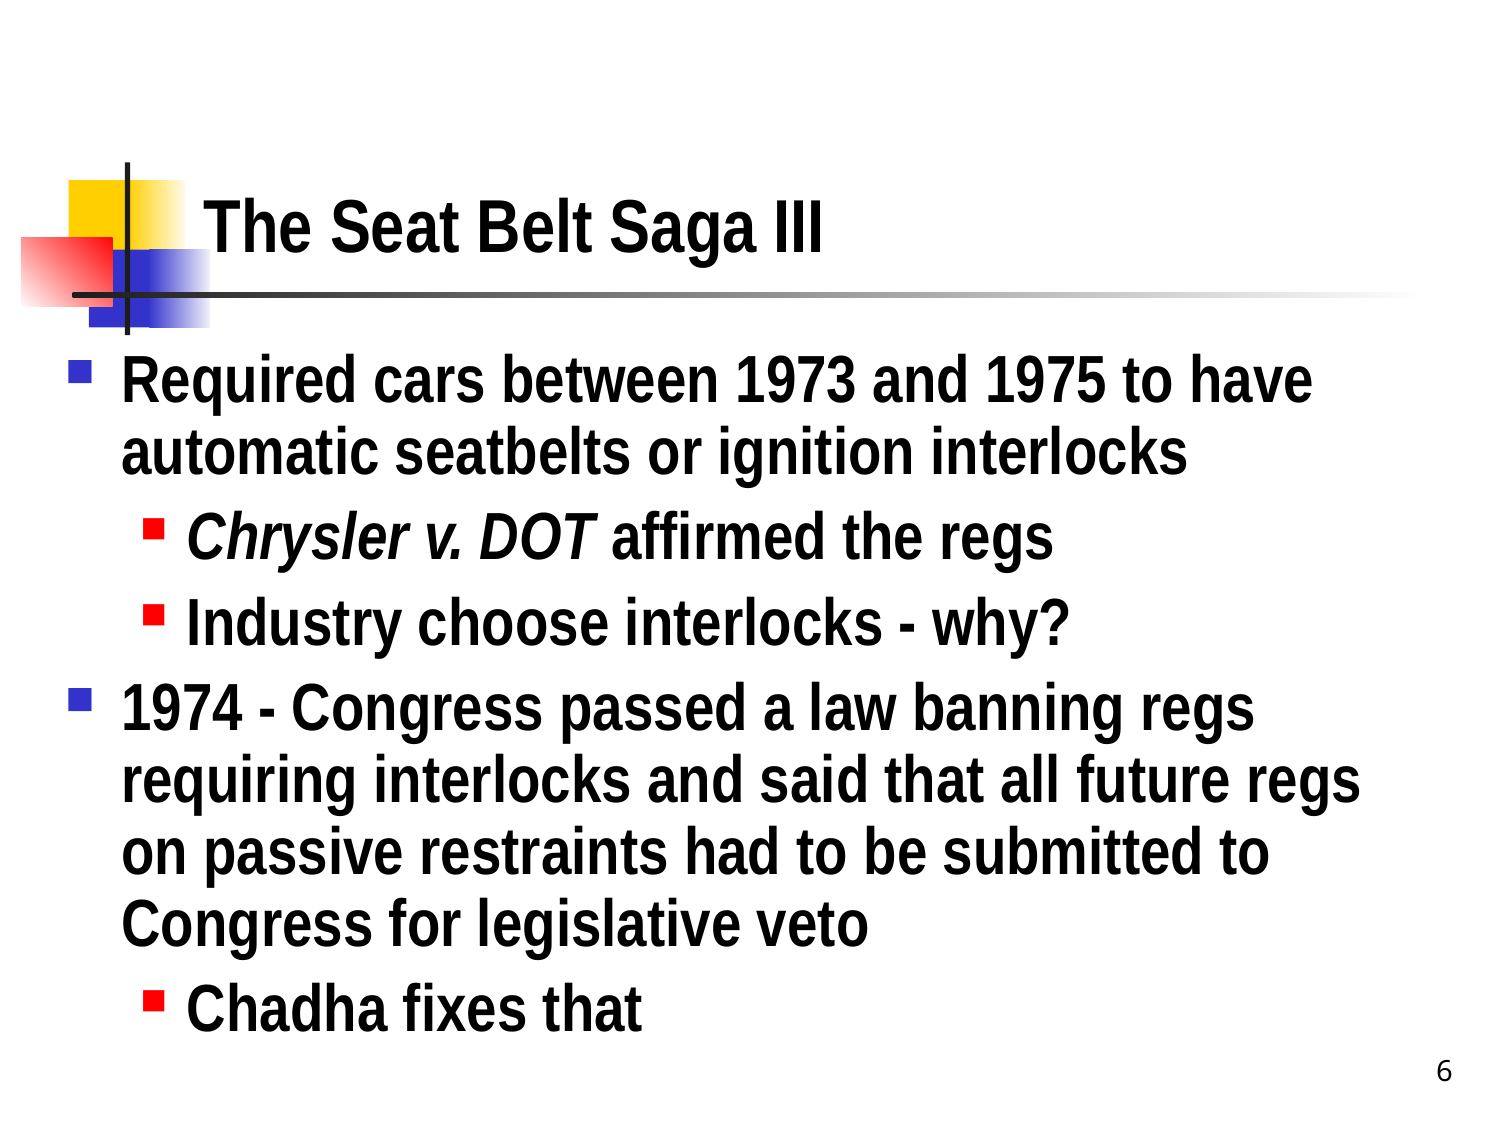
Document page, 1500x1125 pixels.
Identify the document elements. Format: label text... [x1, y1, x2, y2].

title The Seat Belt Saga III [188, 35, 1468, 275]
list Required cars between 1973 and 1975 to have automatic seatbelts or ignition interlocks Chrysler v. DOT affirmed the regs Industry choose interlocks - why? 1974 - Congress passed a law banning regs requiring interlocks and said that all future regs on passive restraints had to be submitted to Congress for legislative veto Chadha fixes that [50, 337, 1450, 1075]
slide_number 6 [1155, 1024, 1468, 1100]
